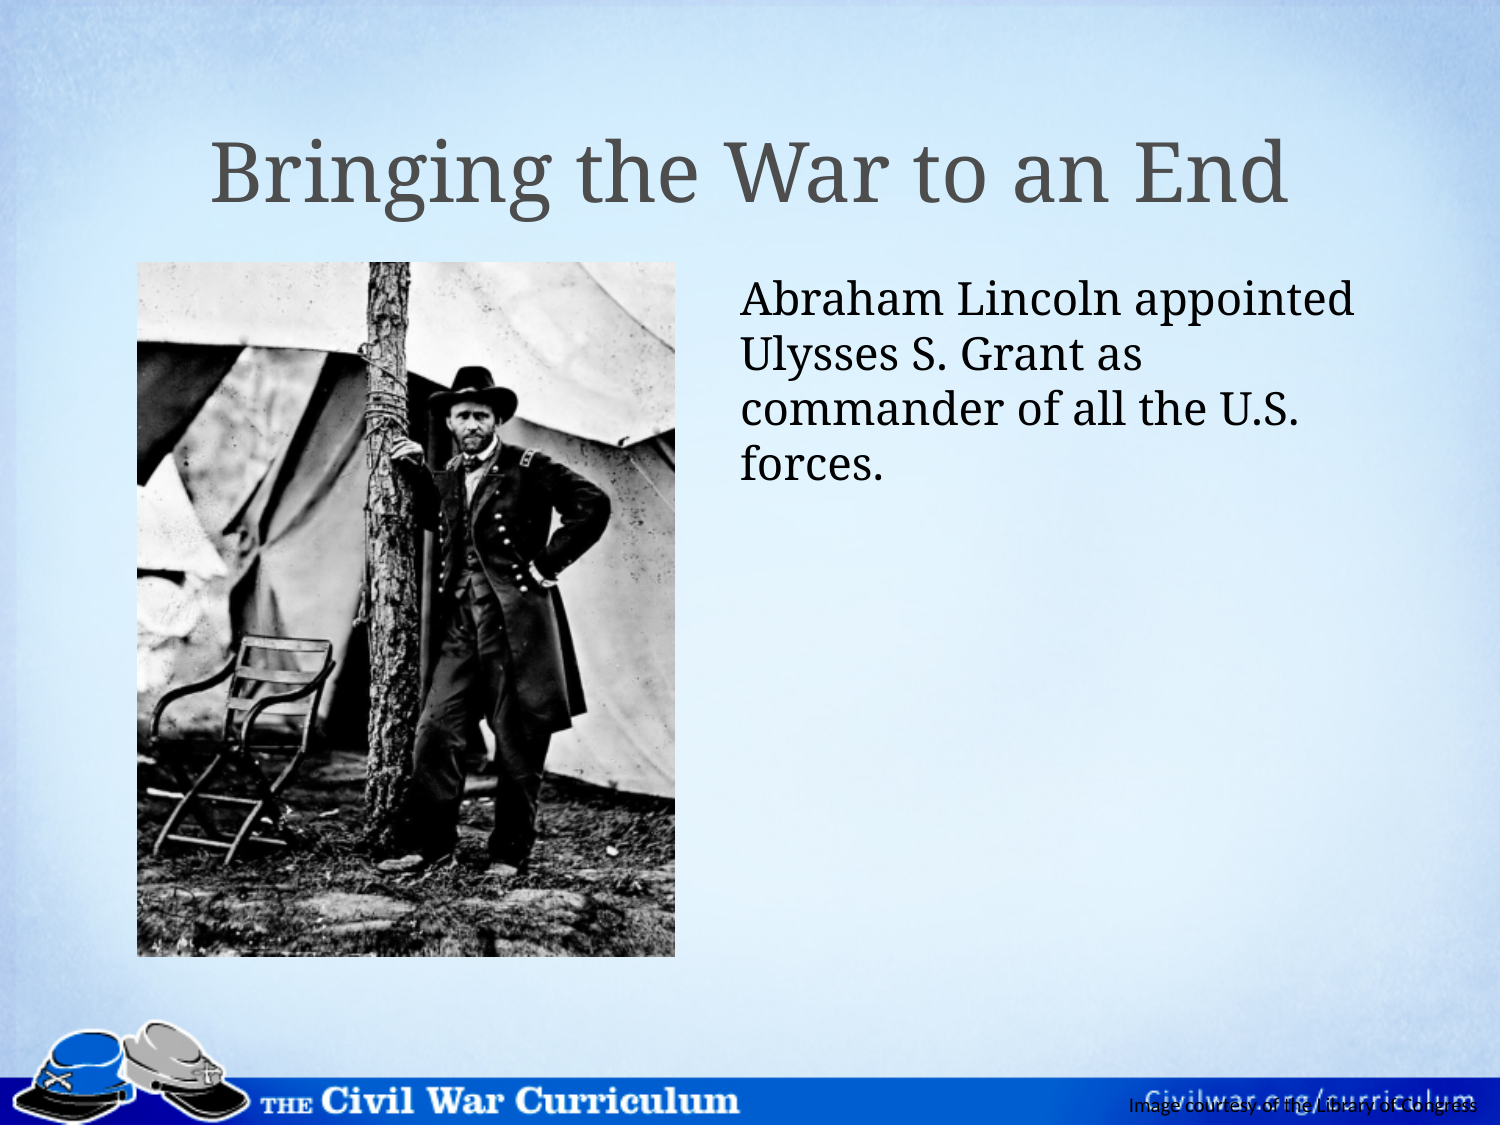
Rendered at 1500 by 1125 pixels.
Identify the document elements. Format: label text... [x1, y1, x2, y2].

title Bringing the War to an End [75, 105, 1425, 233]
list Abraham Lincoln appointed Ulysses S. Grant as commander of all the U.S. forces. [725, 262, 1425, 950]
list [137, 262, 676, 957]
picture [0, 0, 1500, 1125]
text_box Image courtesy of the Library of Congress [1114, 1084, 1493, 1125]
